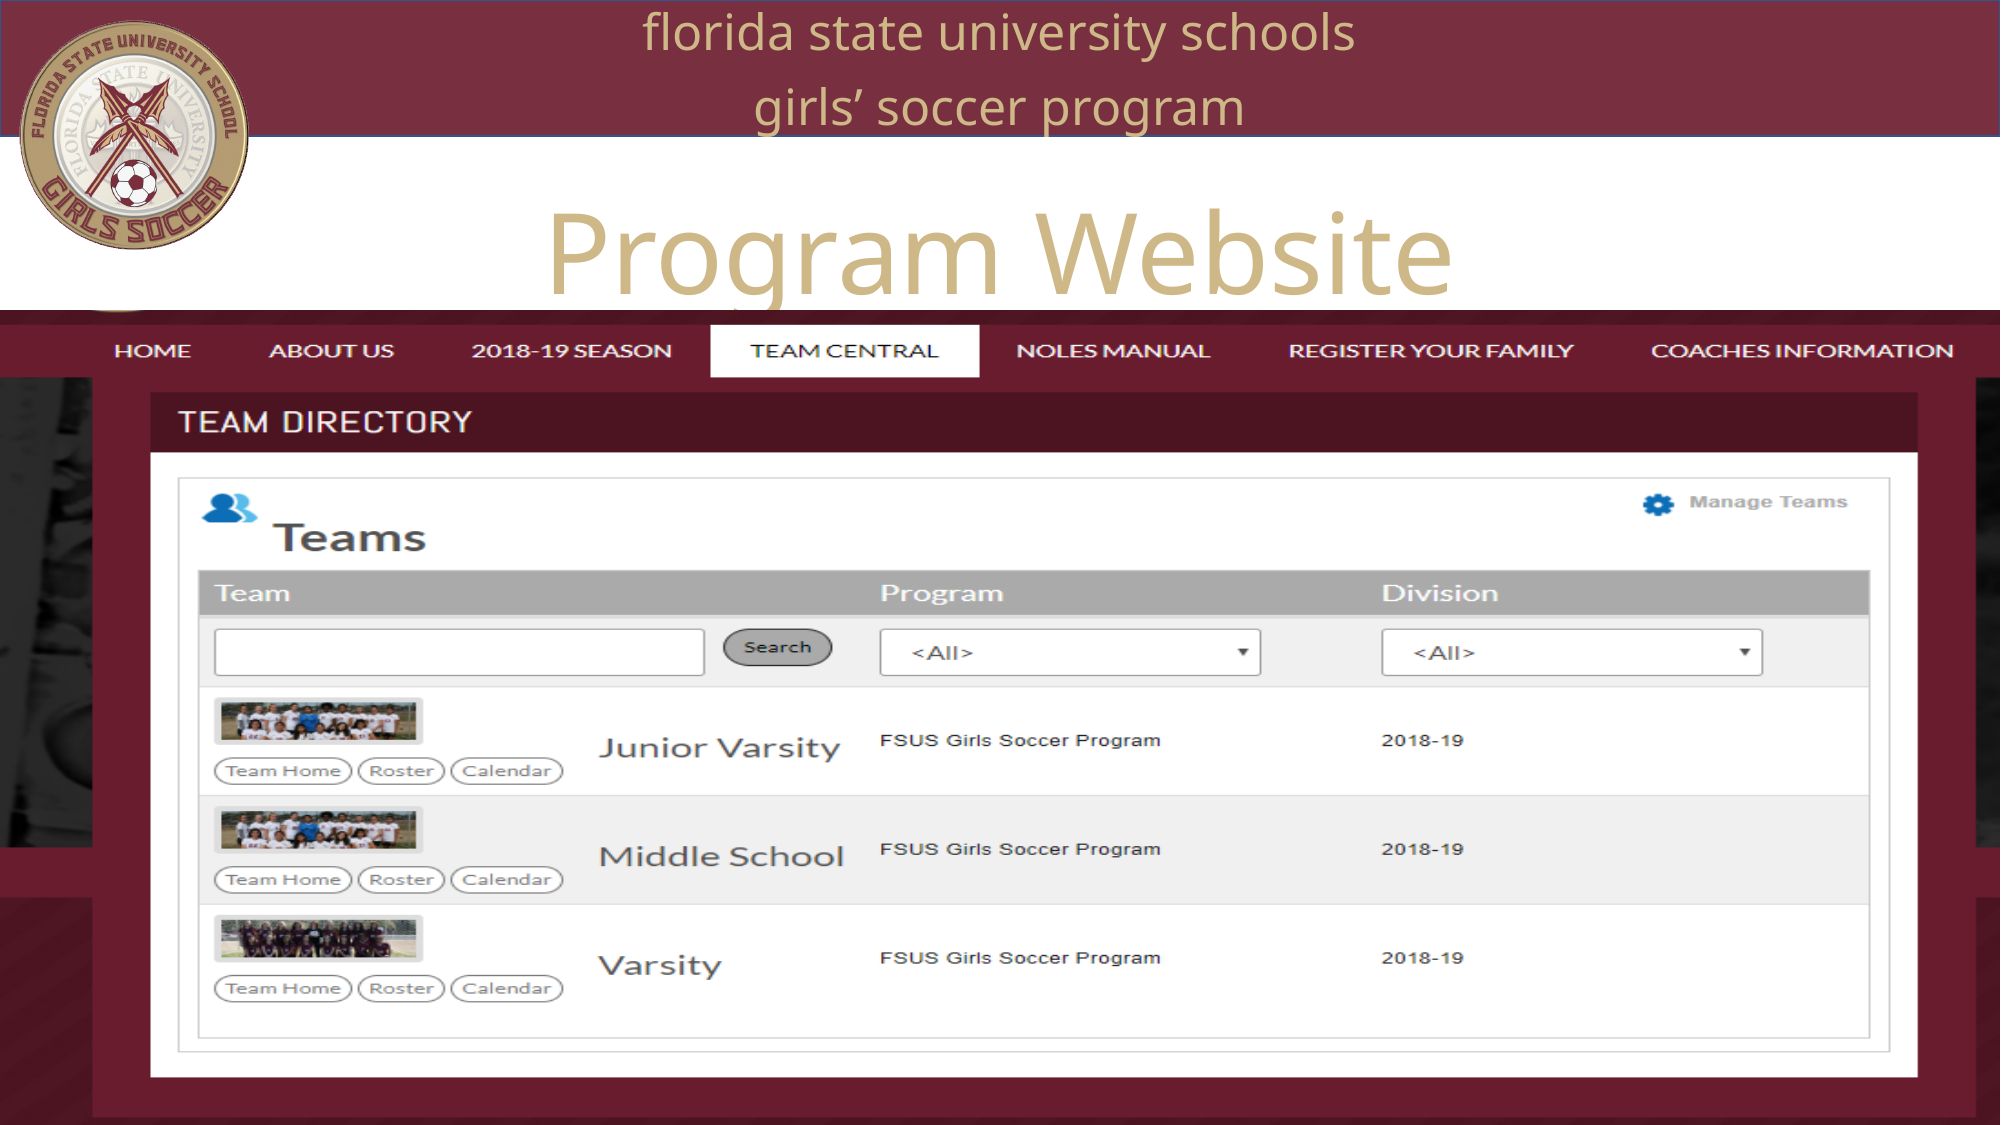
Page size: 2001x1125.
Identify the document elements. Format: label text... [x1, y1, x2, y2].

picture [0, 310, 2000, 1125]
subtitle florida state university schools girls’ soccer program [0, 0, 2000, 175]
text_box Program Website [0, 175, 2000, 310]
picture [19, 20, 250, 251]
